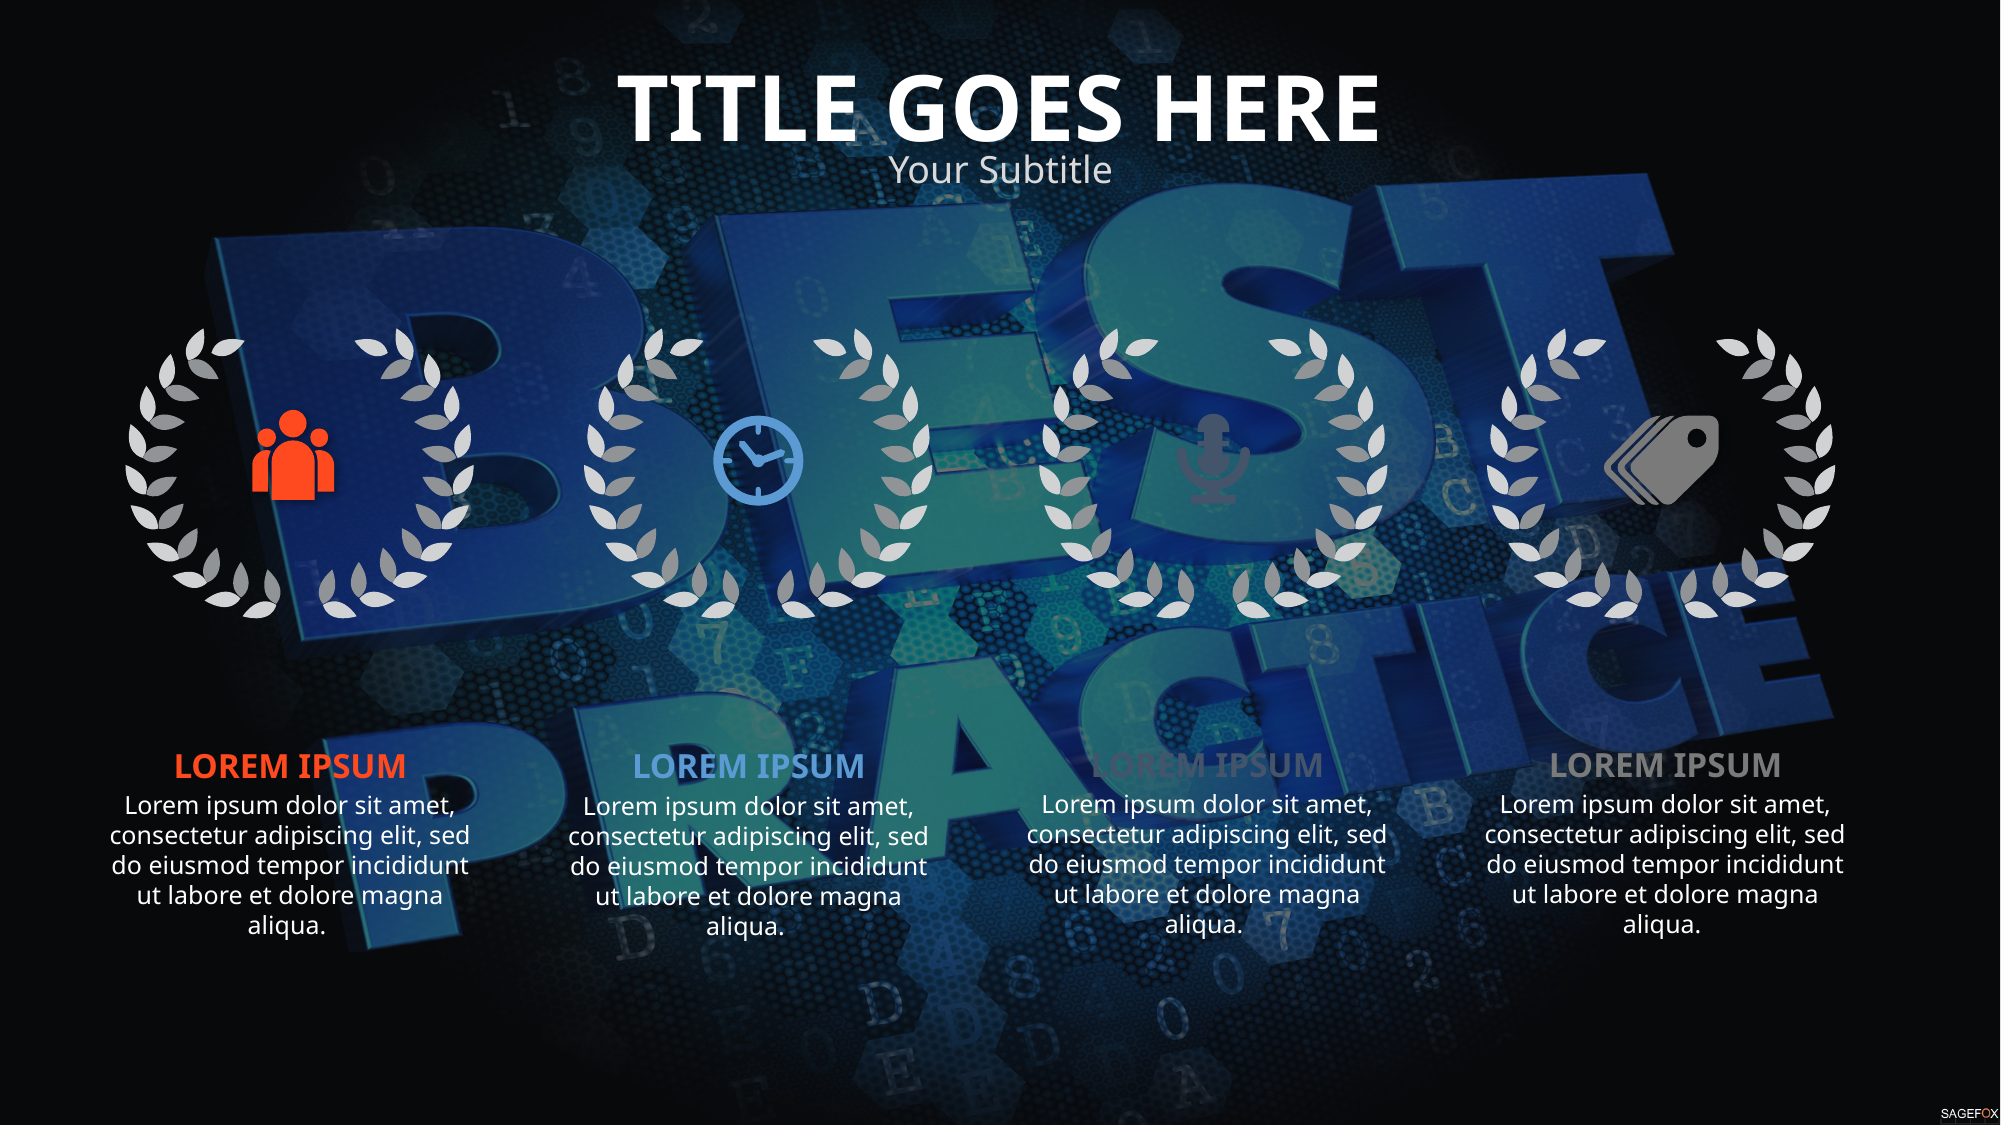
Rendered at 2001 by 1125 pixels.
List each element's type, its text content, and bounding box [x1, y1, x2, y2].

text_box LOREM IPSUM Lorem ipsum dolor sit amet, consectetur adipiscing elit, sed do eiusmod tempor incididunt ut labore et dolore magna aliqua. [549, 737, 949, 948]
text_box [581, 328, 936, 625]
text_box LOREM IPSUM Lorem ipsum dolor sit amet, consectetur adipiscing elit, sed do eiusmod tempor incididunt ut labore et dolore magna aliqua. [90, 737, 490, 947]
picture [0, 0, 2001, 1125]
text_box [1484, 328, 1839, 625]
text_box LOREM IPSUM Lorem ipsum dolor sit amet, consectetur adipiscing elit, sed do eiusmod tempor incididunt ut labore et dolore magna aliqua. [1007, 736, 1408, 946]
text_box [713, 415, 804, 506]
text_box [548, 42, 1452, 199]
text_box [1176, 413, 1250, 504]
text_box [1036, 328, 1391, 625]
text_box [122, 328, 477, 625]
text_box LOREM IPSUM Lorem ipsum dolor sit amet, consectetur adipiscing elit, sed do eiusmod tempor incididunt ut labore et dolore magna aliqua. [1465, 736, 1866, 946]
